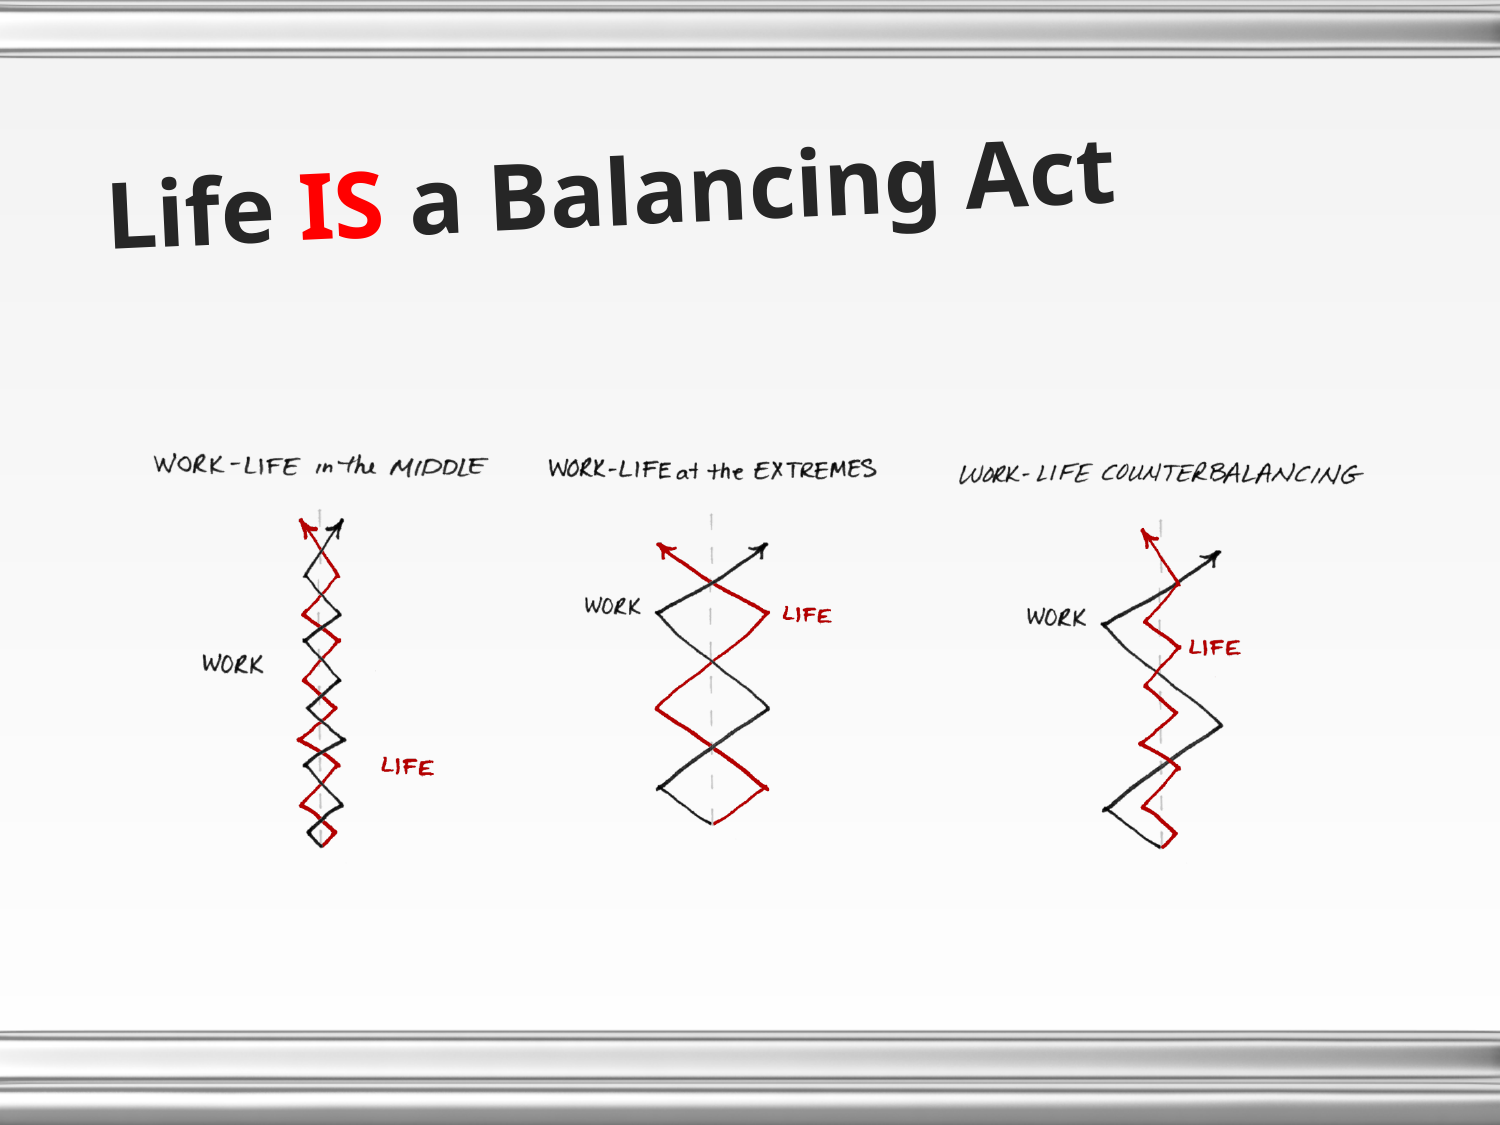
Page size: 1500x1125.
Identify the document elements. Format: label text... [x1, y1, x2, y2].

picture [949, 424, 1374, 876]
picture [0, 1013, 1500, 1125]
picture [0, 0, 1500, 76]
list Life IS a Balancing Act [87, 88, 1437, 387]
picture [103, 411, 913, 875]
